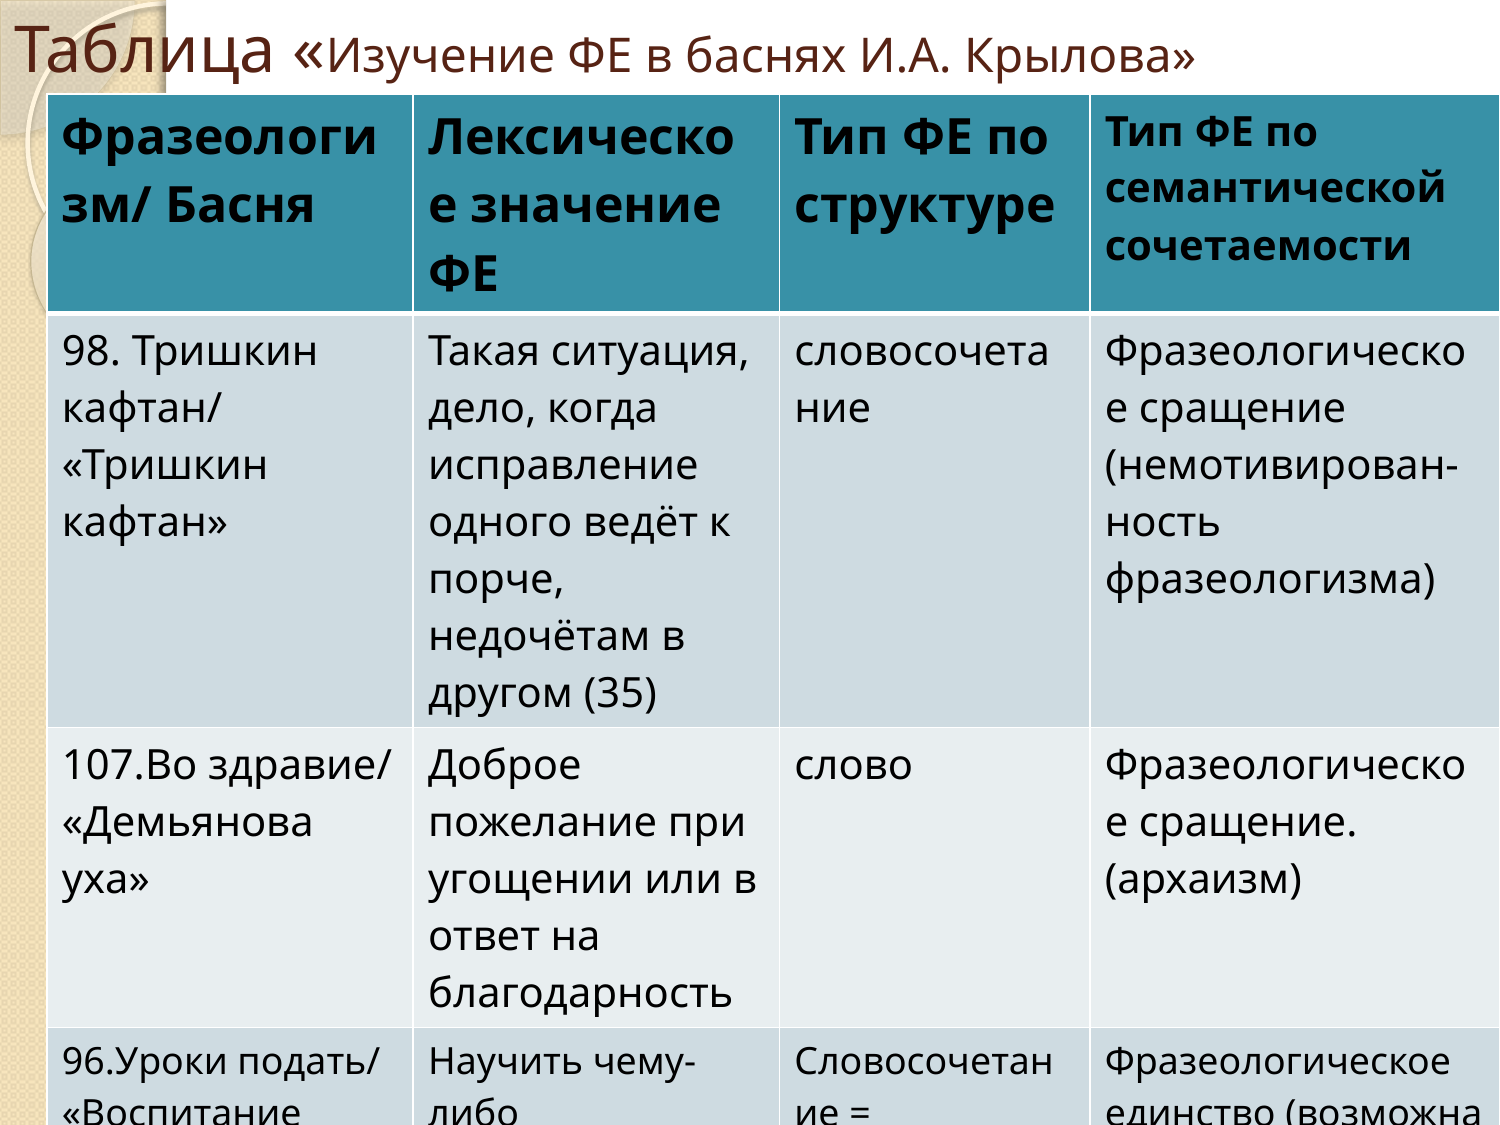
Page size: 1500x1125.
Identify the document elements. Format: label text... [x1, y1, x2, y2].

table_cell слово [780, 728, 1089, 1027]
table_cell Словосочетание = предложение [780, 1028, 1089, 1125]
table_cell Фразеологическое сращение (немотивирован- ность фразеологизма) [1091, 316, 1499, 727]
table_cell Такая ситуация, дело, когда исправление одного ведёт к порче, недочётам в другом (35) [414, 316, 779, 727]
table_cell Фразеологическое единство (возможна вставка: местоимение ОН) [1091, 1028, 1499, 1125]
table_cell словосочетание [780, 316, 1089, 727]
table_cell Фразеологическое сращение. (архаизм) [1091, 728, 1499, 1027]
table_cell Доброе пожелание при угощении или в ответ на благодарность [414, 728, 779, 1027]
table_header Фразеологизм/ Басня [48, 95, 412, 311]
table_cell 96.Уроки подать/ «Воспитание Льва» [48, 1028, 412, 1125]
table_header Лексическое значение ФЕ [414, 95, 779, 311]
table_cell 107.Во здравие/ «Демьянова уха» [48, 728, 412, 1027]
table_cell Научить чему-либо [414, 1028, 779, 1125]
table_header Тип ФЕ по семантической сочетаемости [1091, 95, 1499, 311]
title Таблица «Изучение ФЕ в баснях И.А. Крылова» [0, 0, 1500, 94]
table_cell 98. Тришкин кафтан/ «Тришкин кафтан» [48, 316, 412, 727]
table_header Тип ФЕ по структуре [780, 95, 1089, 311]
